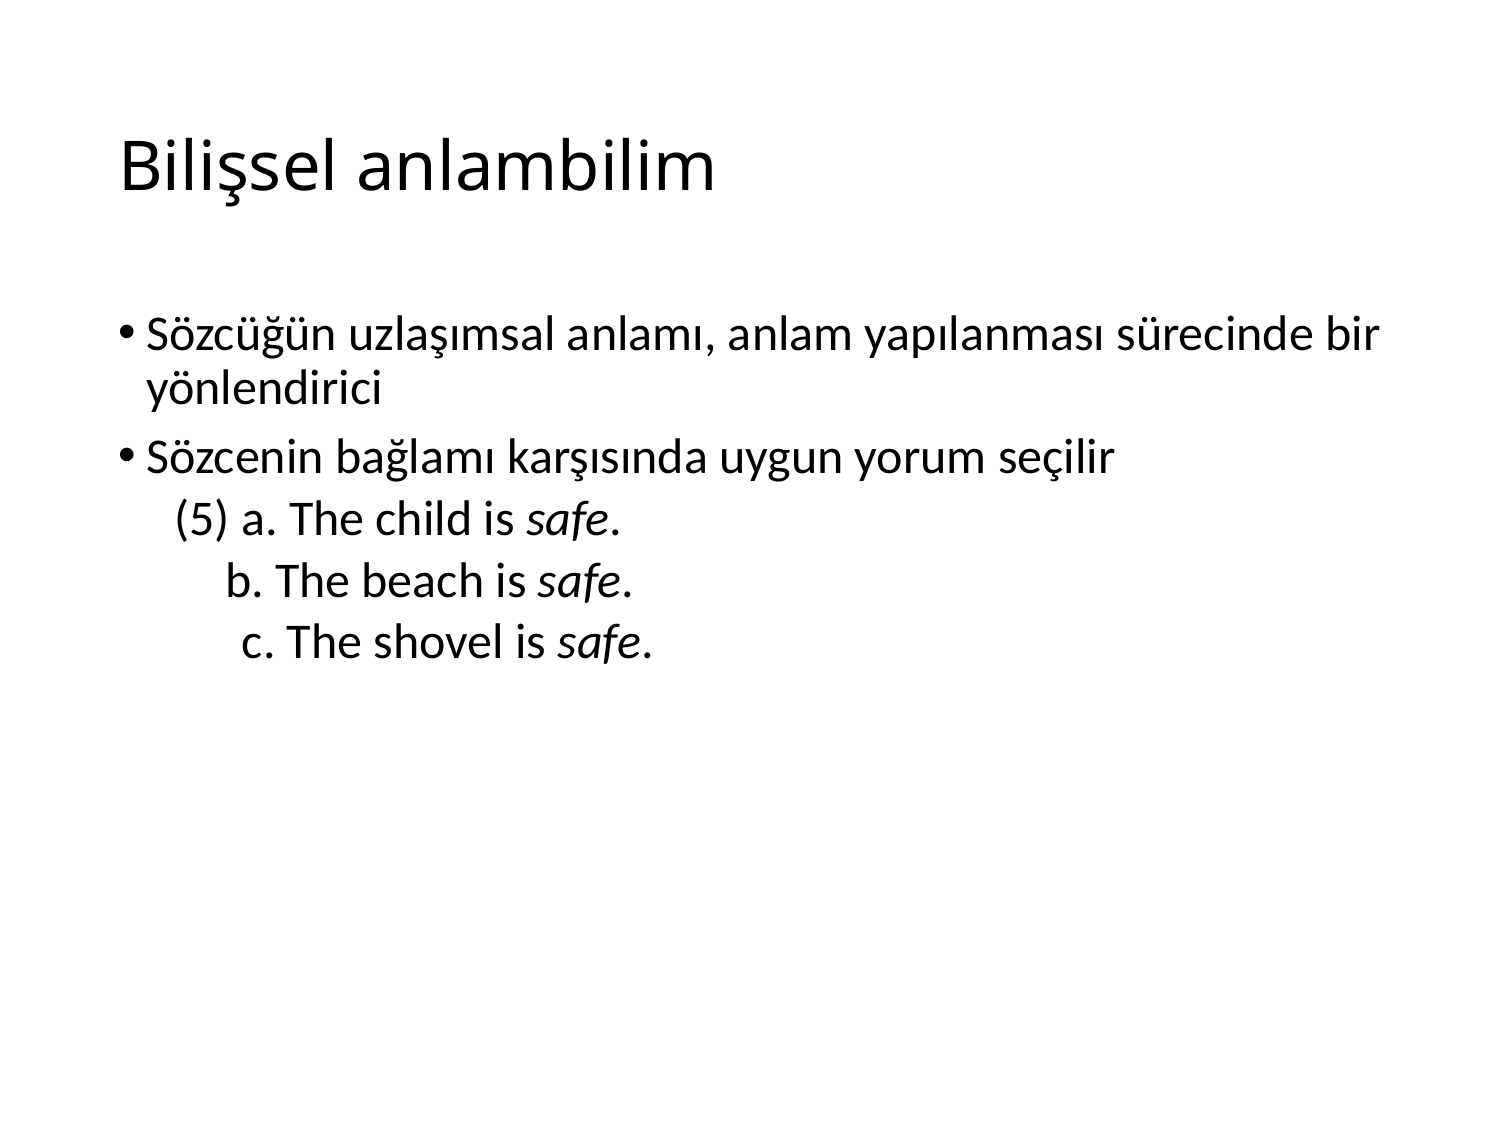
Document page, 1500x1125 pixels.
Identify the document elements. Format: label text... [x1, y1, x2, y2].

list Sözcüğün uzlaşımsal anlamı, anlam yapılanması sürecinde bir yönlendirici Sözcenin bağlamı karşısında uygun yorum seçilir (5) a. The child is safe. b. The beach is safe. c. The shovel is safe. [103, 299, 1397, 1014]
title Bilişsel anlambilim [103, 59, 1397, 278]
